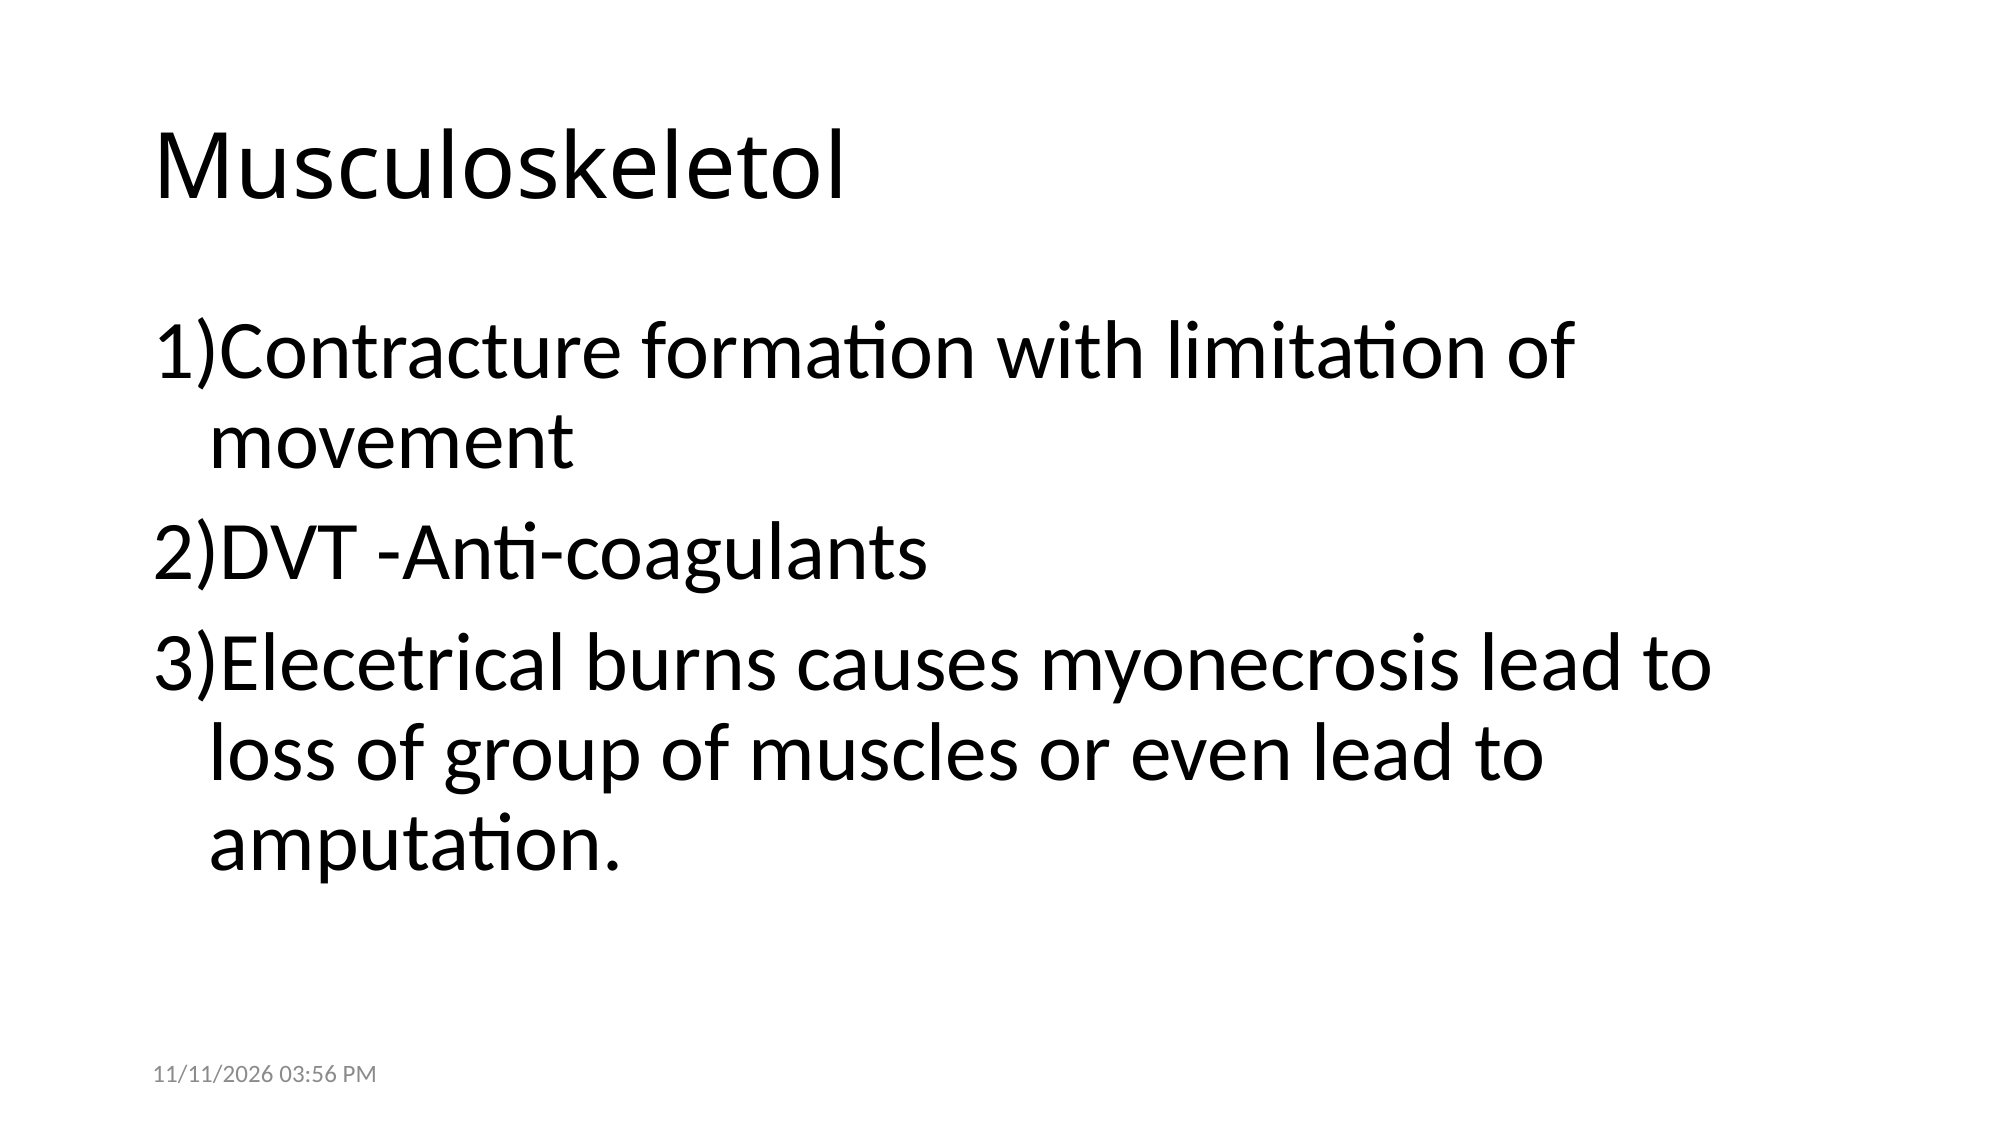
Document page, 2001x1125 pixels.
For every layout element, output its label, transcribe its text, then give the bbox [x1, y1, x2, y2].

list Contracture formation with limitation of movement DVT -Anti-coagulants Elecetrical burns causes myonecrosis lead to loss of group of muscles or even lead to amputation. [137, 299, 1863, 1014]
title Musculoskeletol [137, 59, 1863, 278]
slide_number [137, 1042, 588, 1103]
